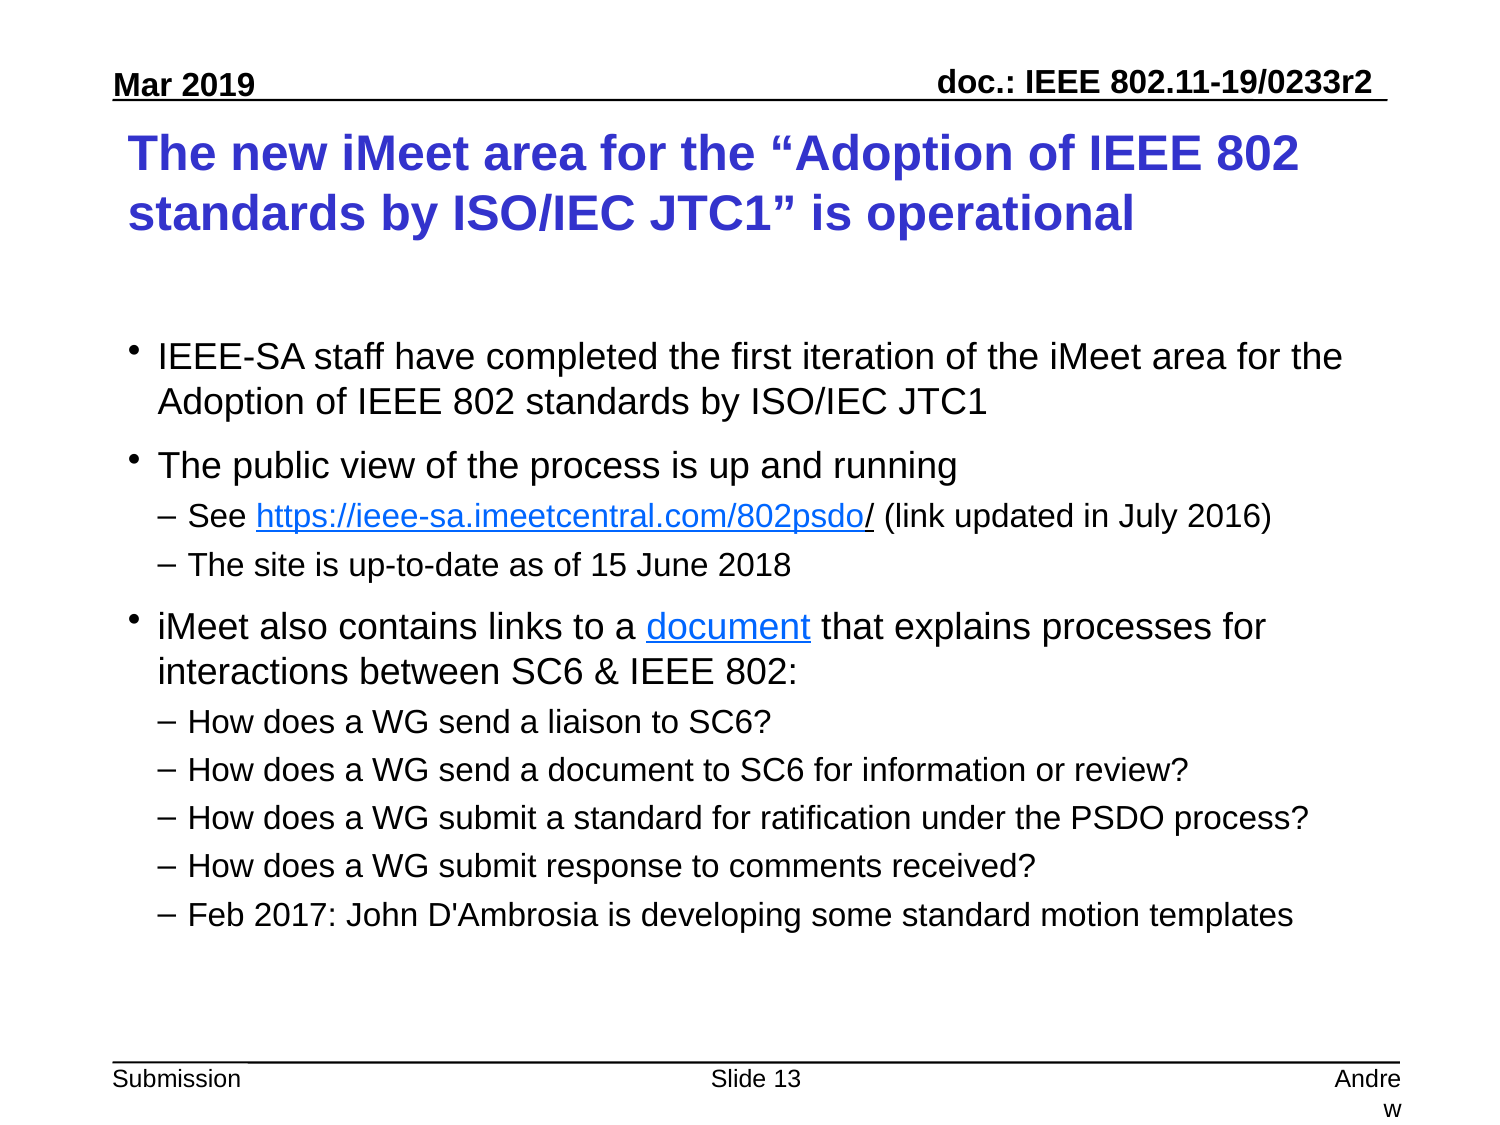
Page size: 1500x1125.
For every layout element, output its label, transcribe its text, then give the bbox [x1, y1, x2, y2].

list IEEE-SA staff have completed the first iteration of the iMeet area for the Adoption of IEEE 802 standards by ISO/IEC JTC1 The public view of the process is up and running See https://ieee-sa.imeetcentral.com/802psdo/ (link updated in July 2016) The site is up-to-date as of 15 June 2018 iMeet also contains links to a document that explains processes for interactions between SC6 & IEEE 802: How does a WG send a liaison to SC6? How does a WG send a document to SC6 for information or review? How does a WG submit a standard for ratification under the PSDO process? How does a WG submit response to comments received? Feb 2017: John D'Ambrosia is developing some standard motion templates [112, 324, 1388, 1000]
title The new iMeet area for the “Adoption of IEEE 802 standards by ISO/IEC JTC1” is operational [112, 112, 1388, 288]
footer Andrew Myles, Cisco [1320, 1061, 1402, 1093]
slide_number Slide 13 [709, 1061, 803, 1093]
